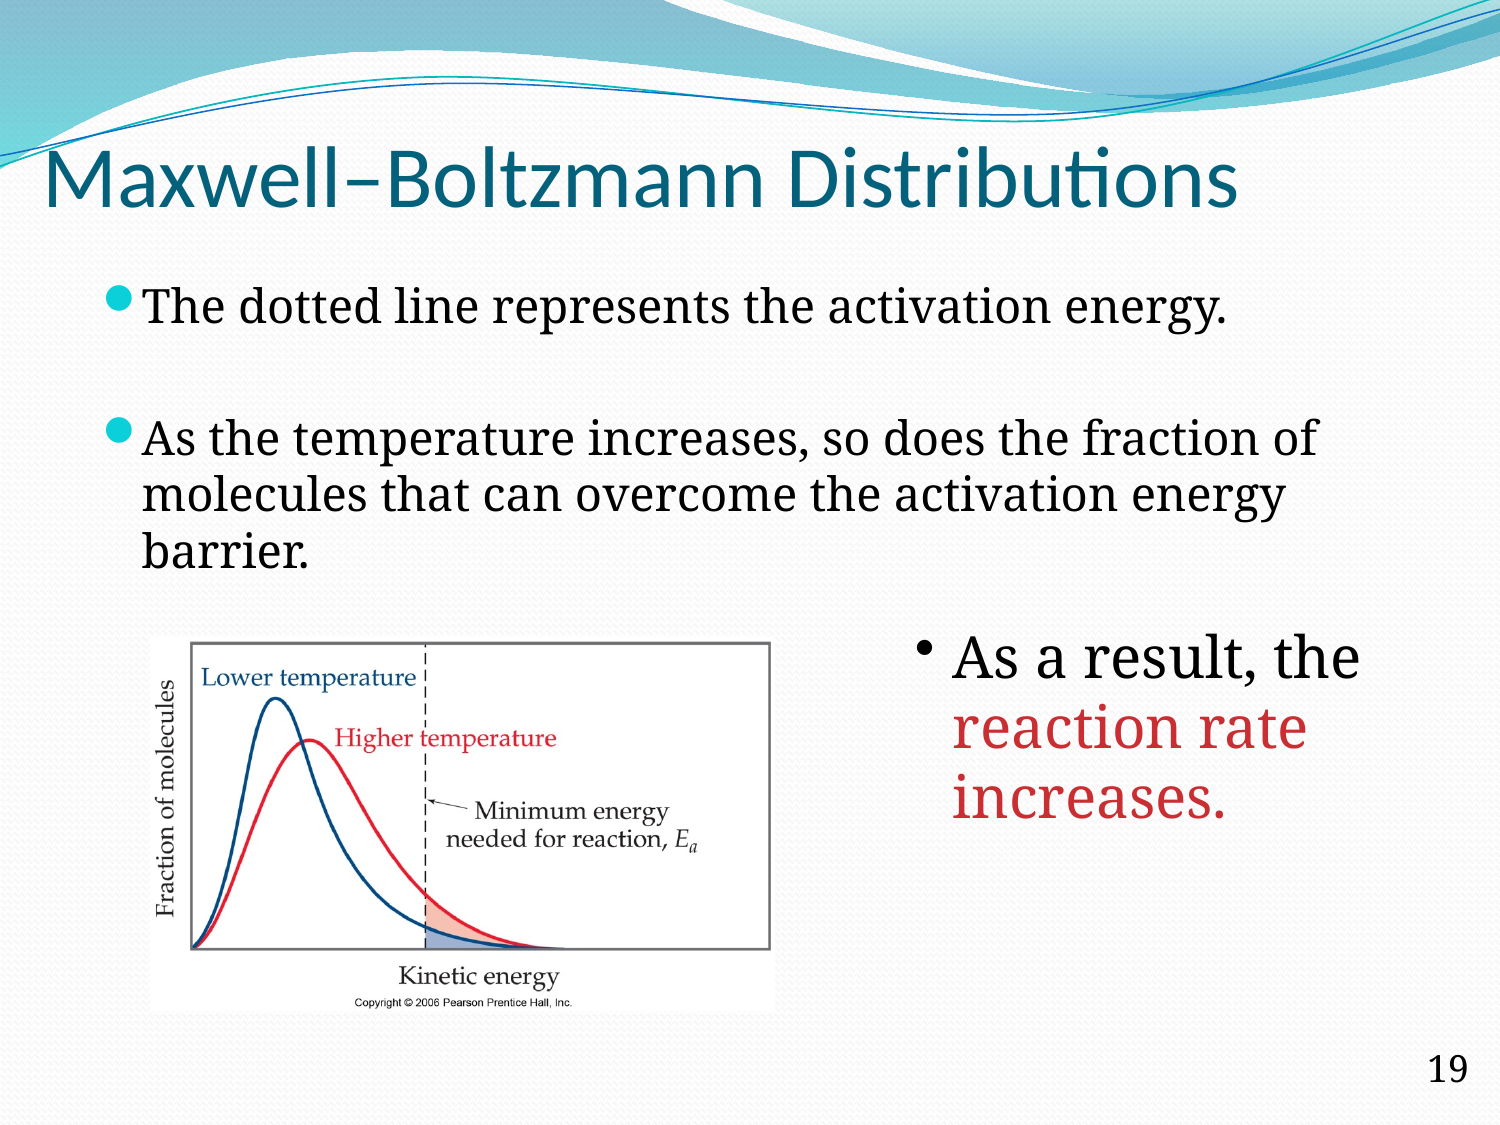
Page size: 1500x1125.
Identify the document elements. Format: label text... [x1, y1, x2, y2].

title Maxwell–Boltzmann Distributions [42, 37, 1456, 225]
list The dotted line represents the activation energy. As the temperature increases, so does the fraction of molecules that can overcome the activation energy barrier. [87, 268, 1400, 588]
text_box 19 [1412, 1037, 1488, 1104]
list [149, 637, 776, 1011]
text_box As a result, the reaction rate increases. [899, 612, 1438, 838]
